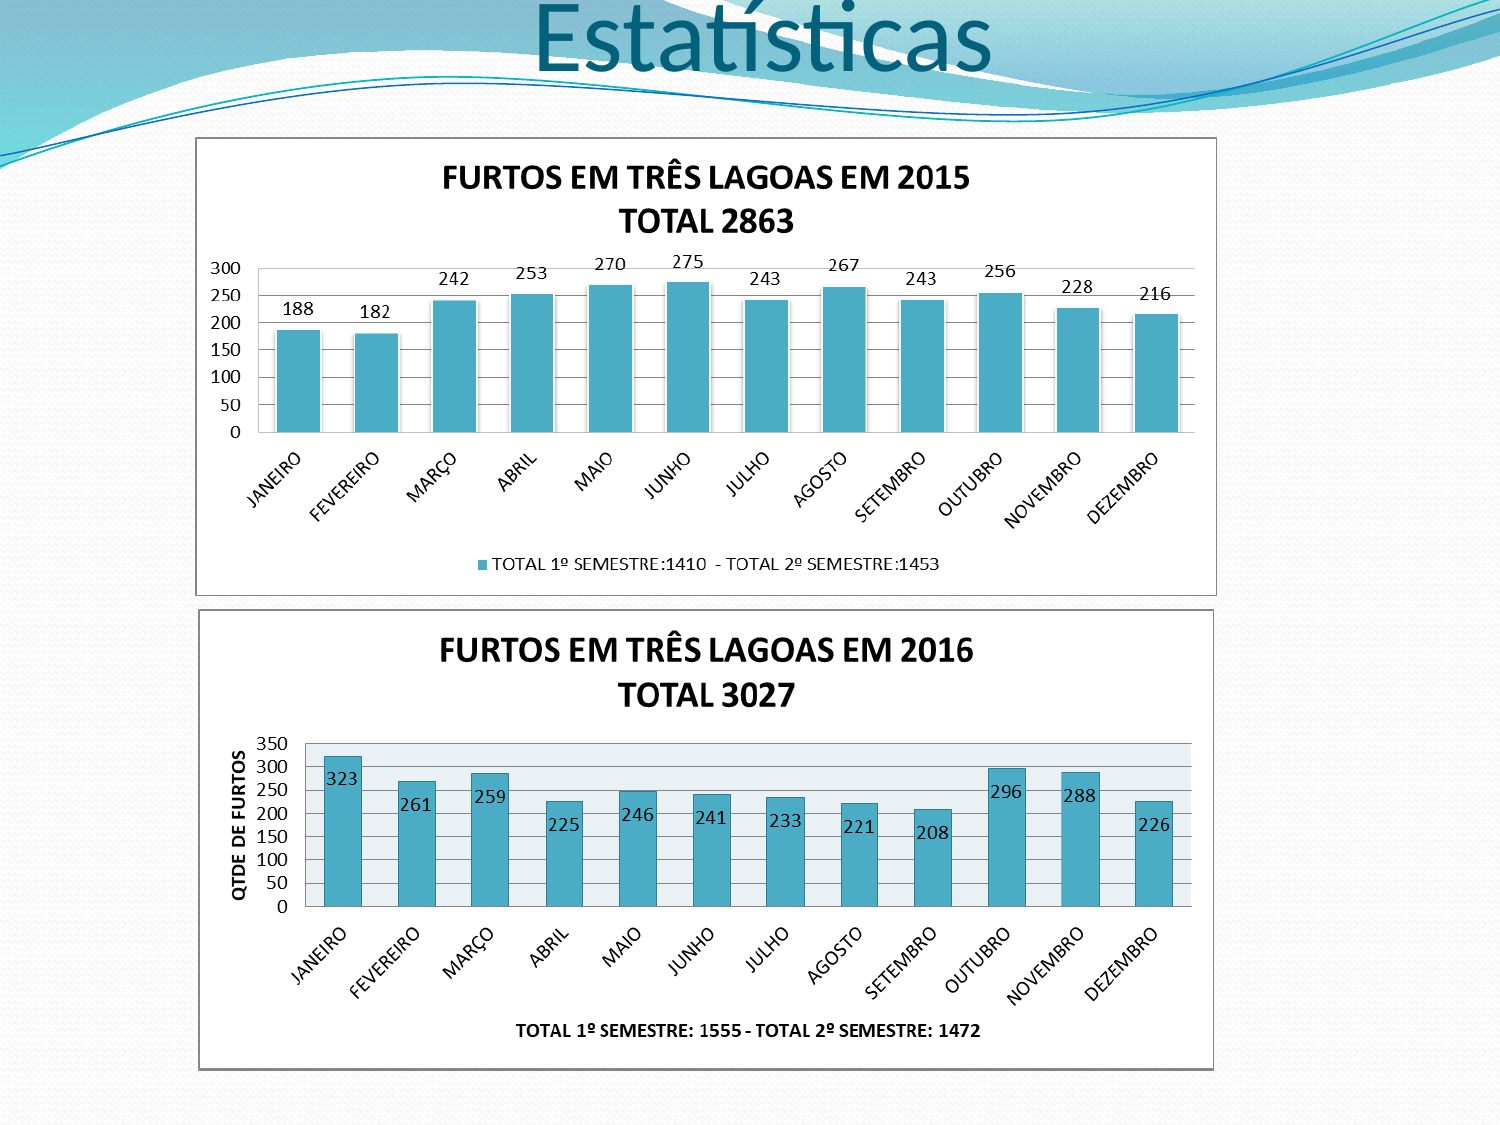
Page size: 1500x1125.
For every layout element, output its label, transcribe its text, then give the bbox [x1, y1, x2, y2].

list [195, 136, 1217, 596]
title Estatísticas [88, 0, 1439, 93]
picture [198, 609, 1214, 1071]
